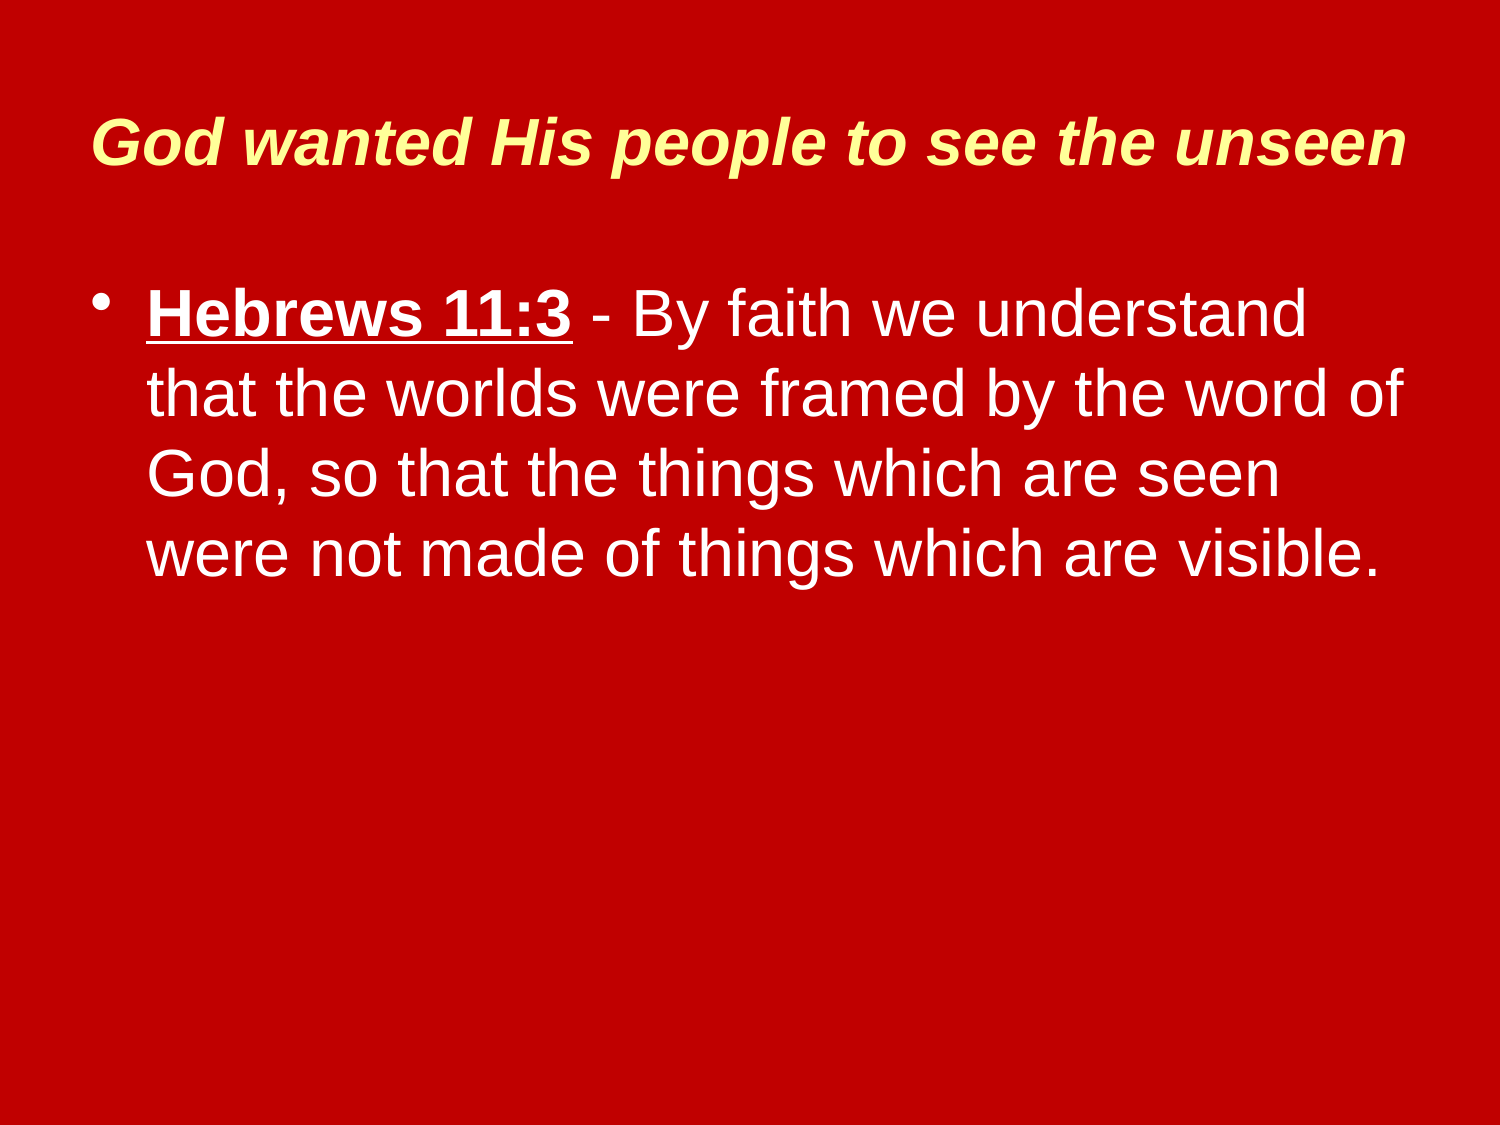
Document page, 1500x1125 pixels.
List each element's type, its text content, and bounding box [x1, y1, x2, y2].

title God wanted His people to see the unseen [75, 45, 1425, 233]
list Hebrews 11:3 - By faith we understand that the worlds were framed by the word of God, so that the things which are seen were not made of things which are visible. [75, 262, 1425, 1005]
